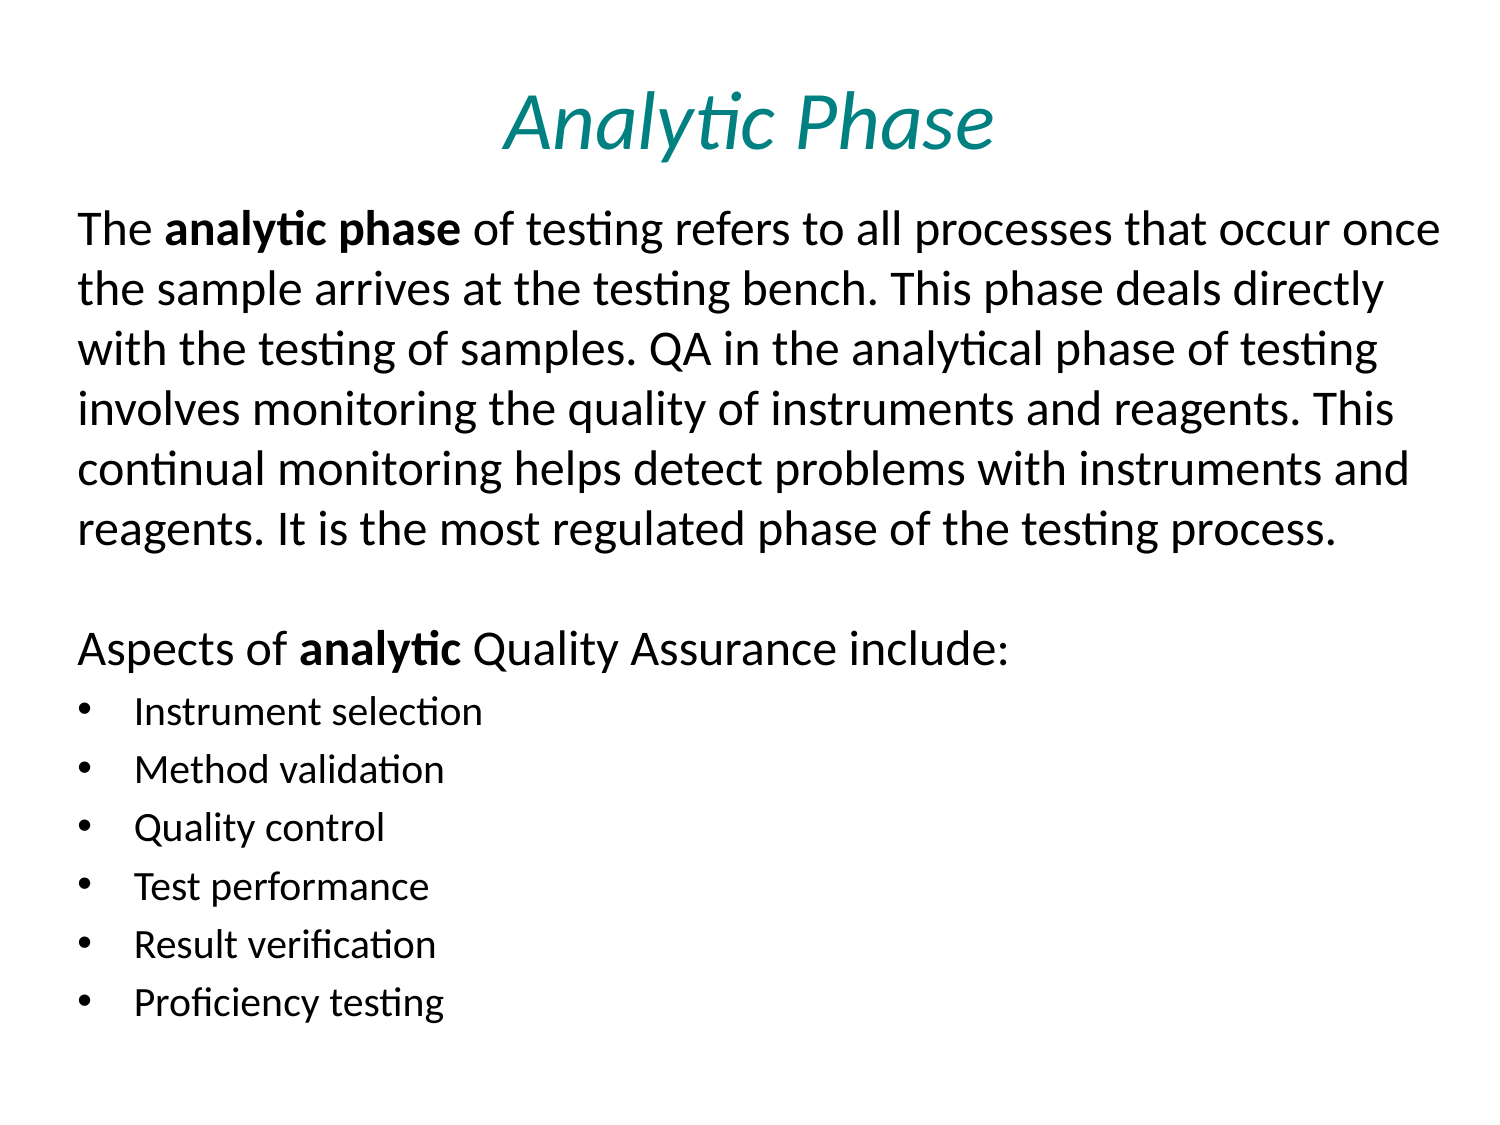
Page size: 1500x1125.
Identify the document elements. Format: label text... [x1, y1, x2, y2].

list The analytic phase of testing refers to all processes that occur once the sample arrives at the testing bench. This phase deals directly with the testing of samples. QA in the analytical phase of testing involves monitoring the quality of instruments and reagents. This continual monitoring helps detect problems with instruments and reagents. It is the most regulated phase of the testing process. Aspects of analytic Quality Assurance include: Instrument selection Method validation Quality control Test performance Result verification Proficiency testing [62, 187, 1463, 1051]
title Analytic Phase [74, 44, 1426, 187]
